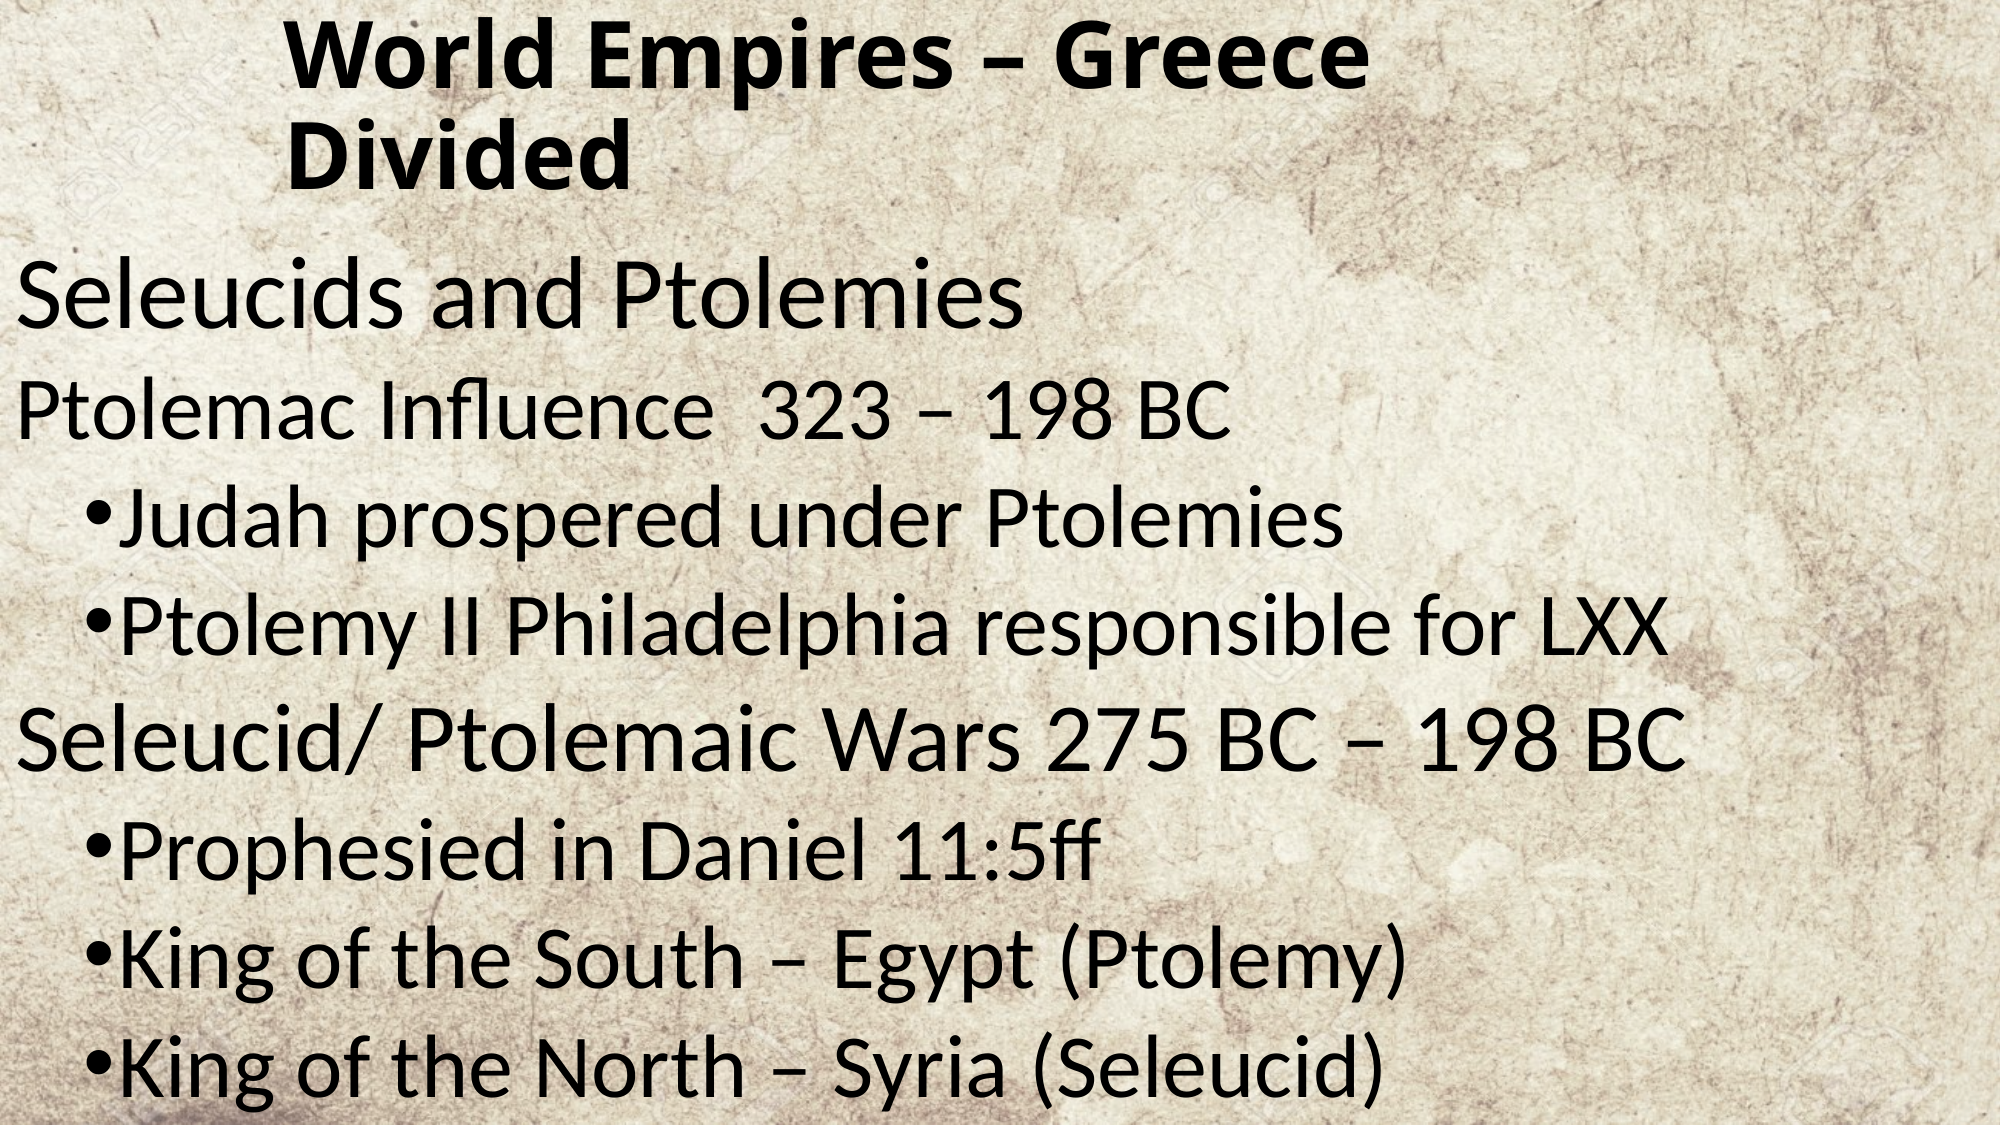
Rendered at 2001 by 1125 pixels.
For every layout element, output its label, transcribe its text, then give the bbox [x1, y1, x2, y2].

title World Empires – Greece Divided [268, 0, 1762, 217]
list Seleucids and Ptolemies Ptolemac Influence 323 – 198 BC Judah prospered under Ptolemies Ptolemy II Philadelphia responsible for LXX Seleucid/ Ptolemaic Wars 275 BC – 198 BC Prophesied in Daniel 11:5ff King of the South – Egypt (Ptolemy) King of the North – Syria (Seleucid) [0, 217, 2000, 1125]
